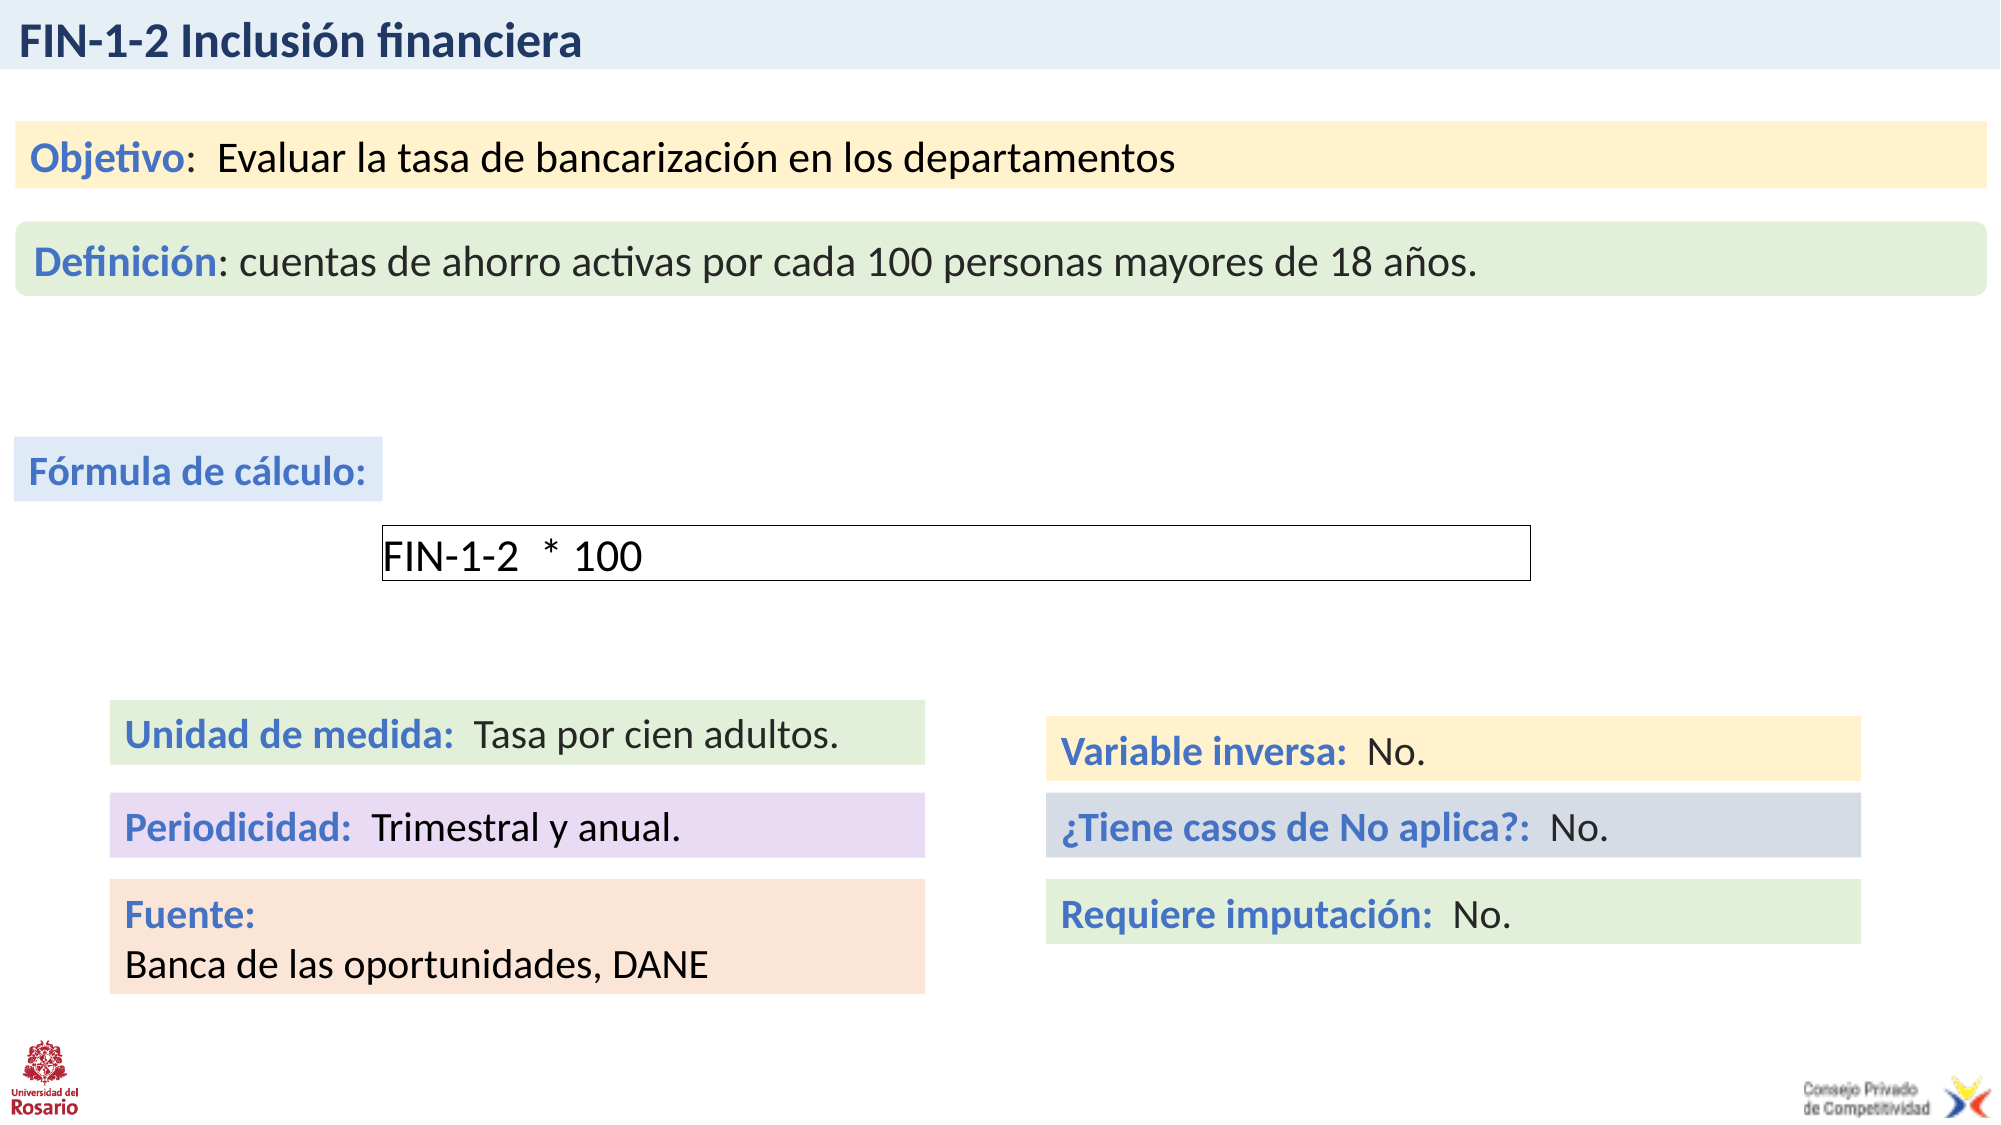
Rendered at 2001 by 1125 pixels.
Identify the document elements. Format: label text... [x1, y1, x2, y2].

picture [0, 1034, 90, 1125]
text_box Requiere imputación: No. [1046, 879, 1862, 944]
text_box Variable inversa: No. [1046, 716, 1862, 781]
text_box ¿Tiene casos de No aplica?: No. [1046, 792, 1862, 858]
text_box Unidad de medida: Tasa por cien adultos. [109, 699, 926, 765]
text_box Fórmula de cálculo: [14, 436, 383, 502]
text_box Fuente: Banca de las oportunidades, DANE [109, 878, 926, 994]
title FIN-1-2 Inclusión financiera [4, 0, 1897, 83]
text_box Periodicidad: Trimestral y anual. [109, 792, 926, 858]
text_box Objetivo: Evaluar la tasa de bancarización en los departamentos [15, 121, 1987, 189]
text_box Definición: cuentas de ahorro activas por cada 100 personas mayores de 18 años. [15, 221, 1988, 296]
